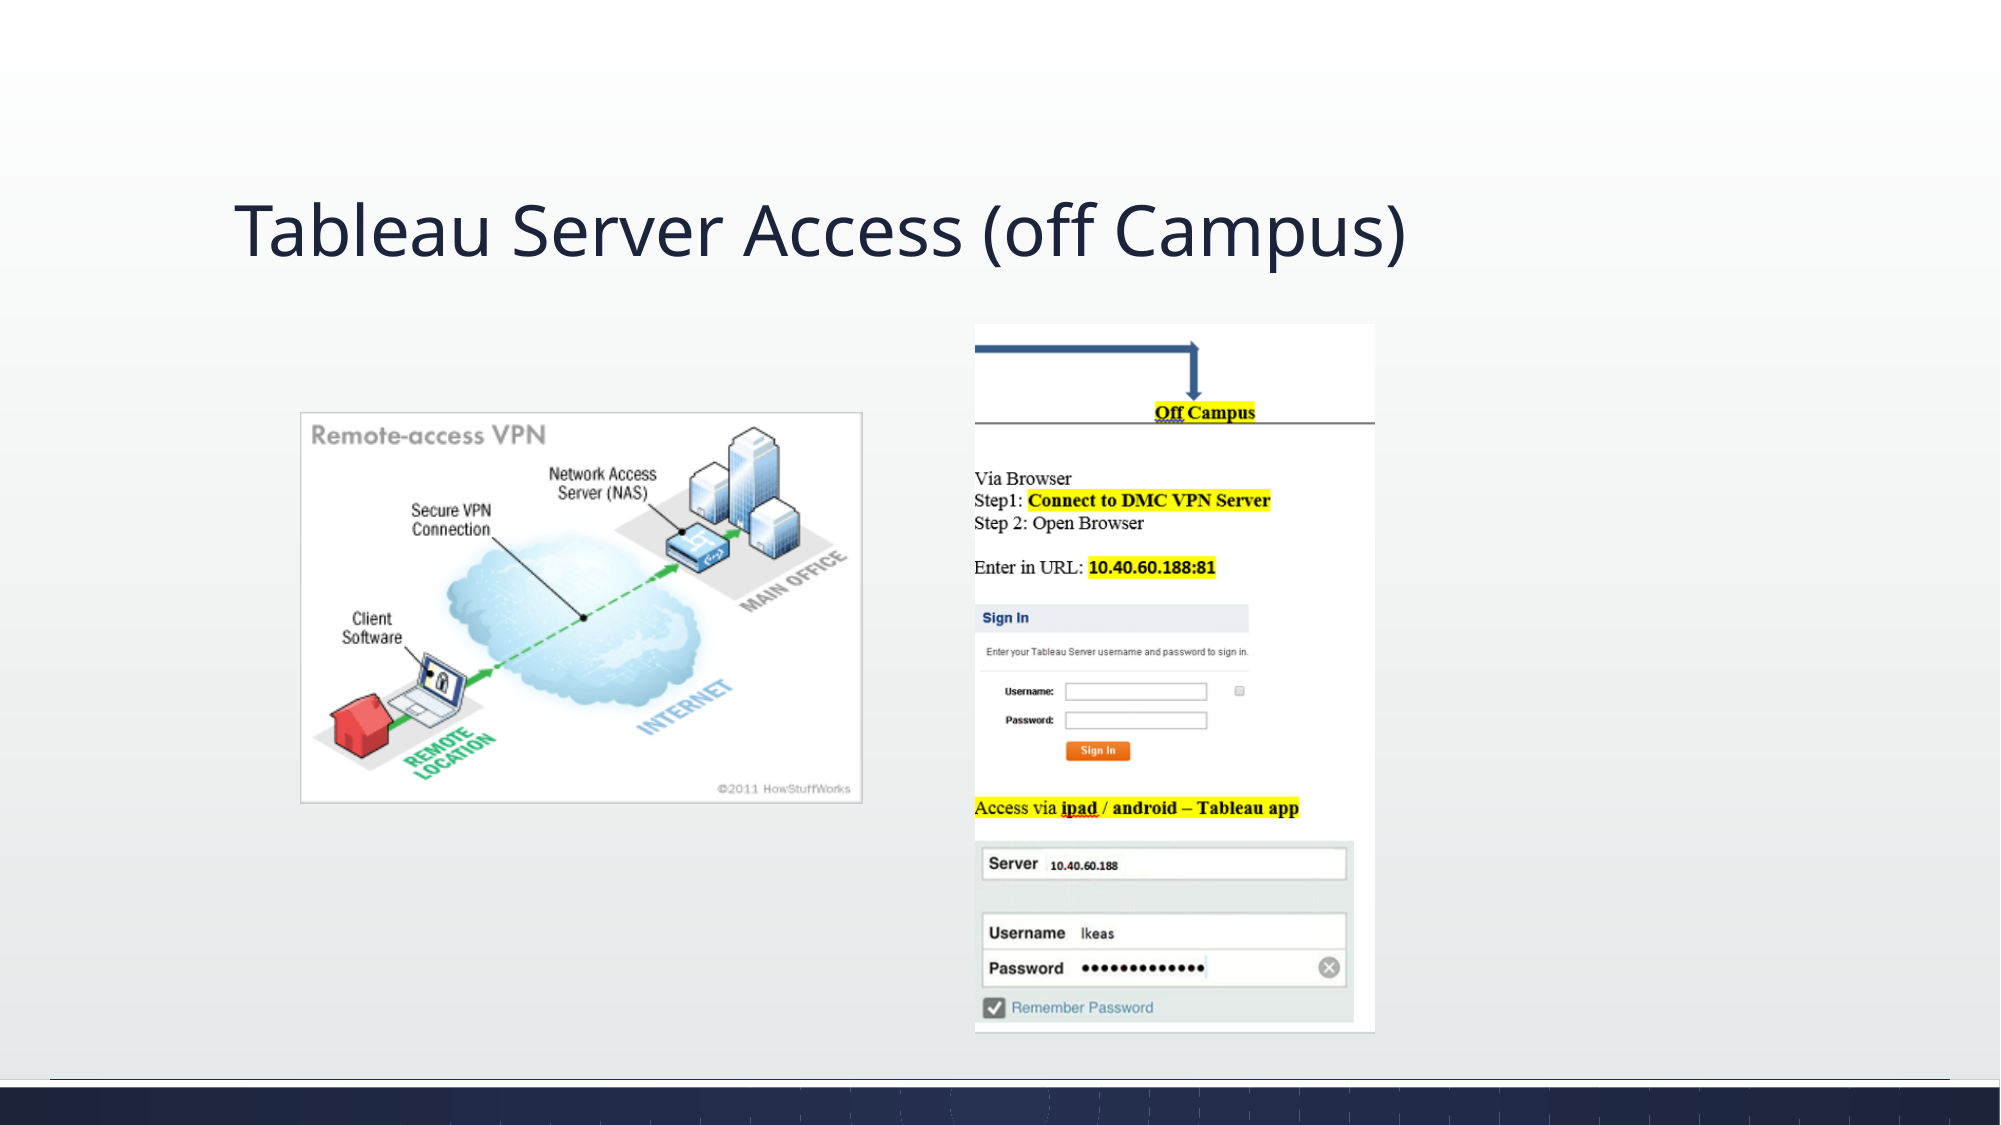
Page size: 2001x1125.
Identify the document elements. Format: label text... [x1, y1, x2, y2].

title Tableau Server Access (off Campus) [219, 76, 1780, 279]
picture [974, 324, 1375, 1034]
picture [299, 412, 863, 804]
